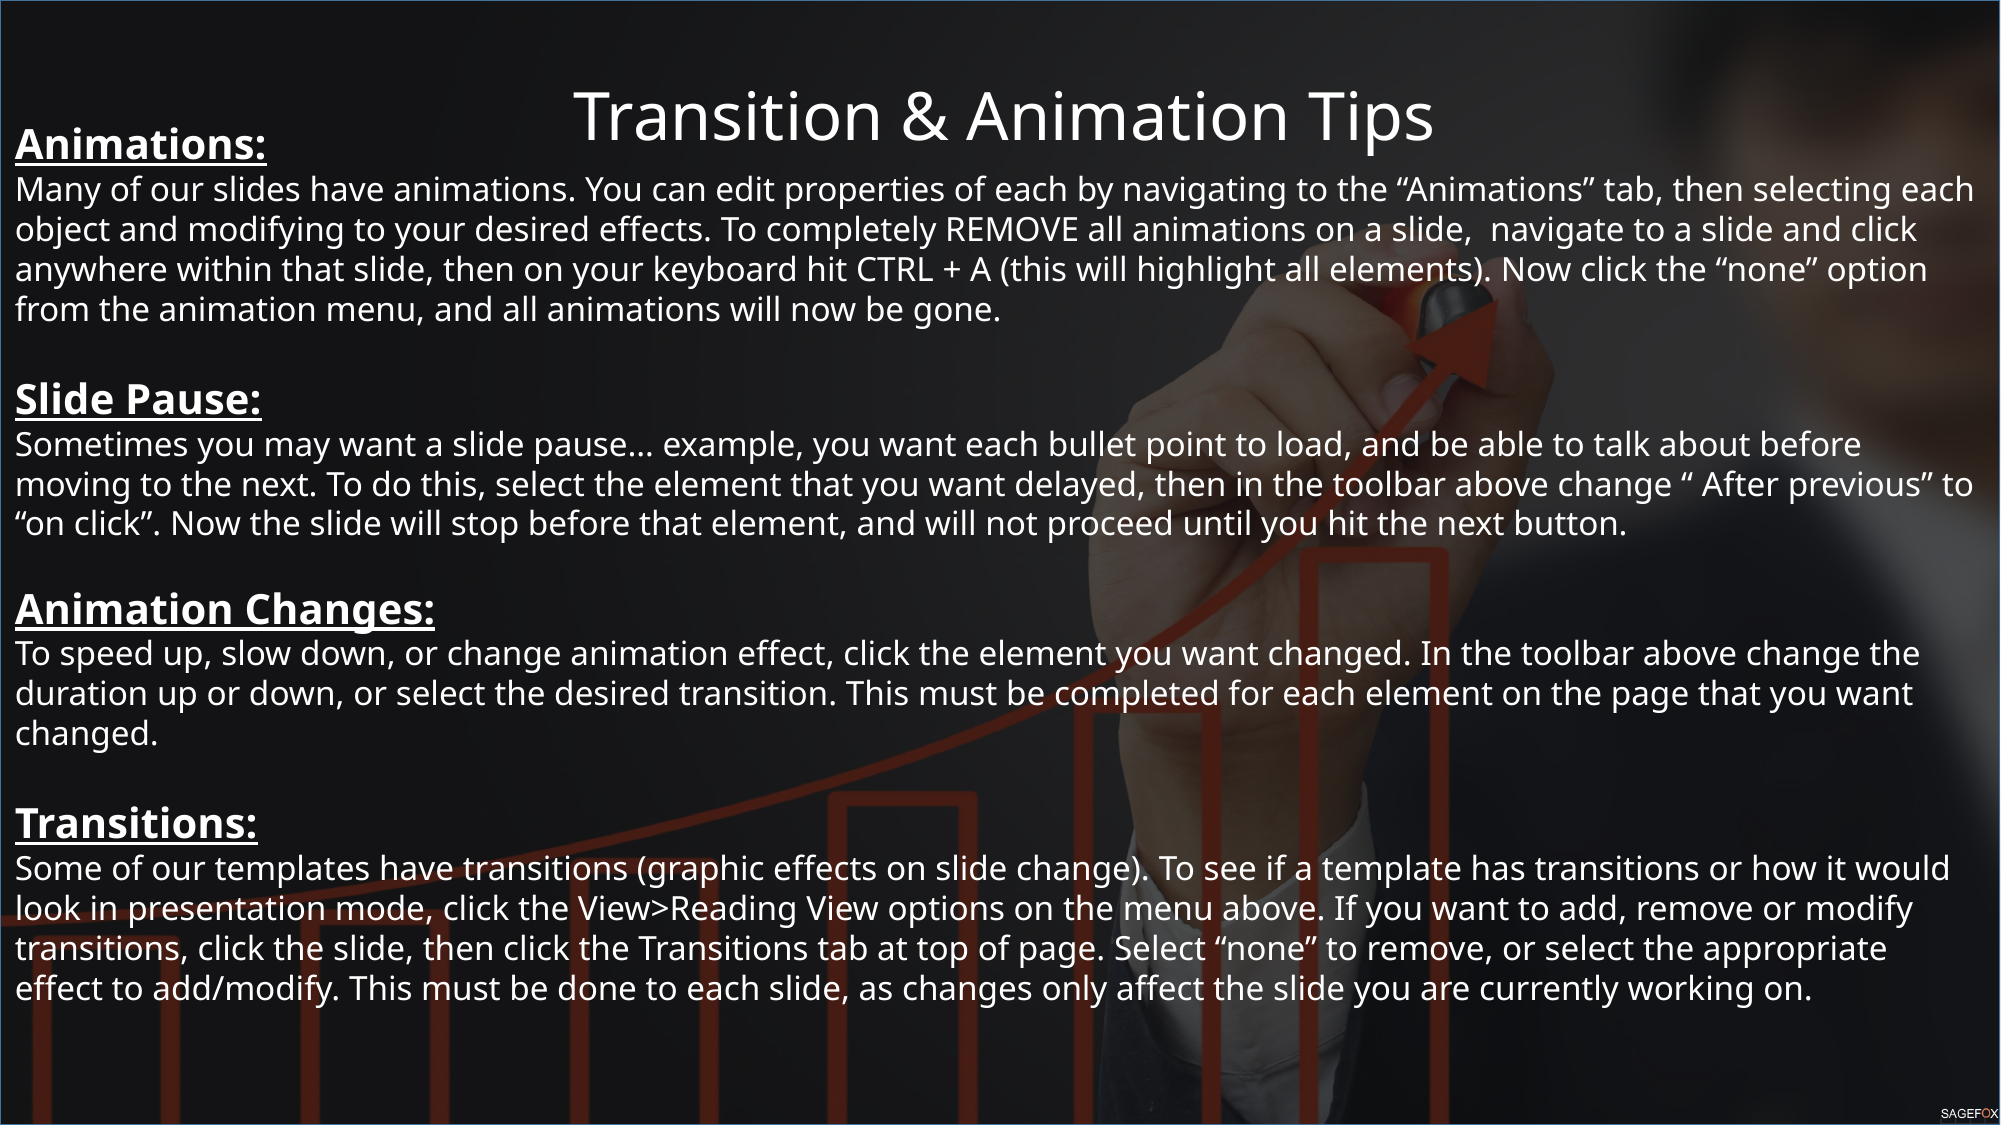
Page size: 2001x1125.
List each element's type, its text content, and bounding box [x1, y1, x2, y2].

title Transition & Animation Tips [477, 59, 1532, 177]
text_box Animations: Many of our slides have animations. You can edit properties of each by navigating to the “Animations” tab, then selecting each object and modifying to your desired effects. To completely REMOVE all animations on a slide, navigate to a slide and click anywhere within that slide, then on your keyboard hit CTRL + A (this will highlight all elements). Now click the “none” option from the animation menu, and all animations will now be gone. Slide Pause: Sometimes you may want a slide pause… example, you want each bullet point to load, and be able to talk about before moving to the next. To do this, select the element that you want delayed, then in the toolbar above change “ After previous” to “on click”. Now the slide will stop before that element, and will not proceed until you hit the next button. Animation Changes: To speed up, slow down, or change animation effect, click the element you want changed. In the toolbar above change the duration up or down, or select the desired transition. This must be completed for each element on the page that you want changed. Transitions: Some of our templates have transitions (graphic effects on slide change). To see if a template has transitions or how it would look in presentation mode, click the View>Reading View options on the menu above. If you want to add, remove or modify transitions, click the slide, then click the Transitions tab at top of page. Select “none” to remove, or select the appropriate effect to add/modify. This must be done to each slide, as changes only affect the slide you are currently working on. [0, 0, 2000, 1125]
